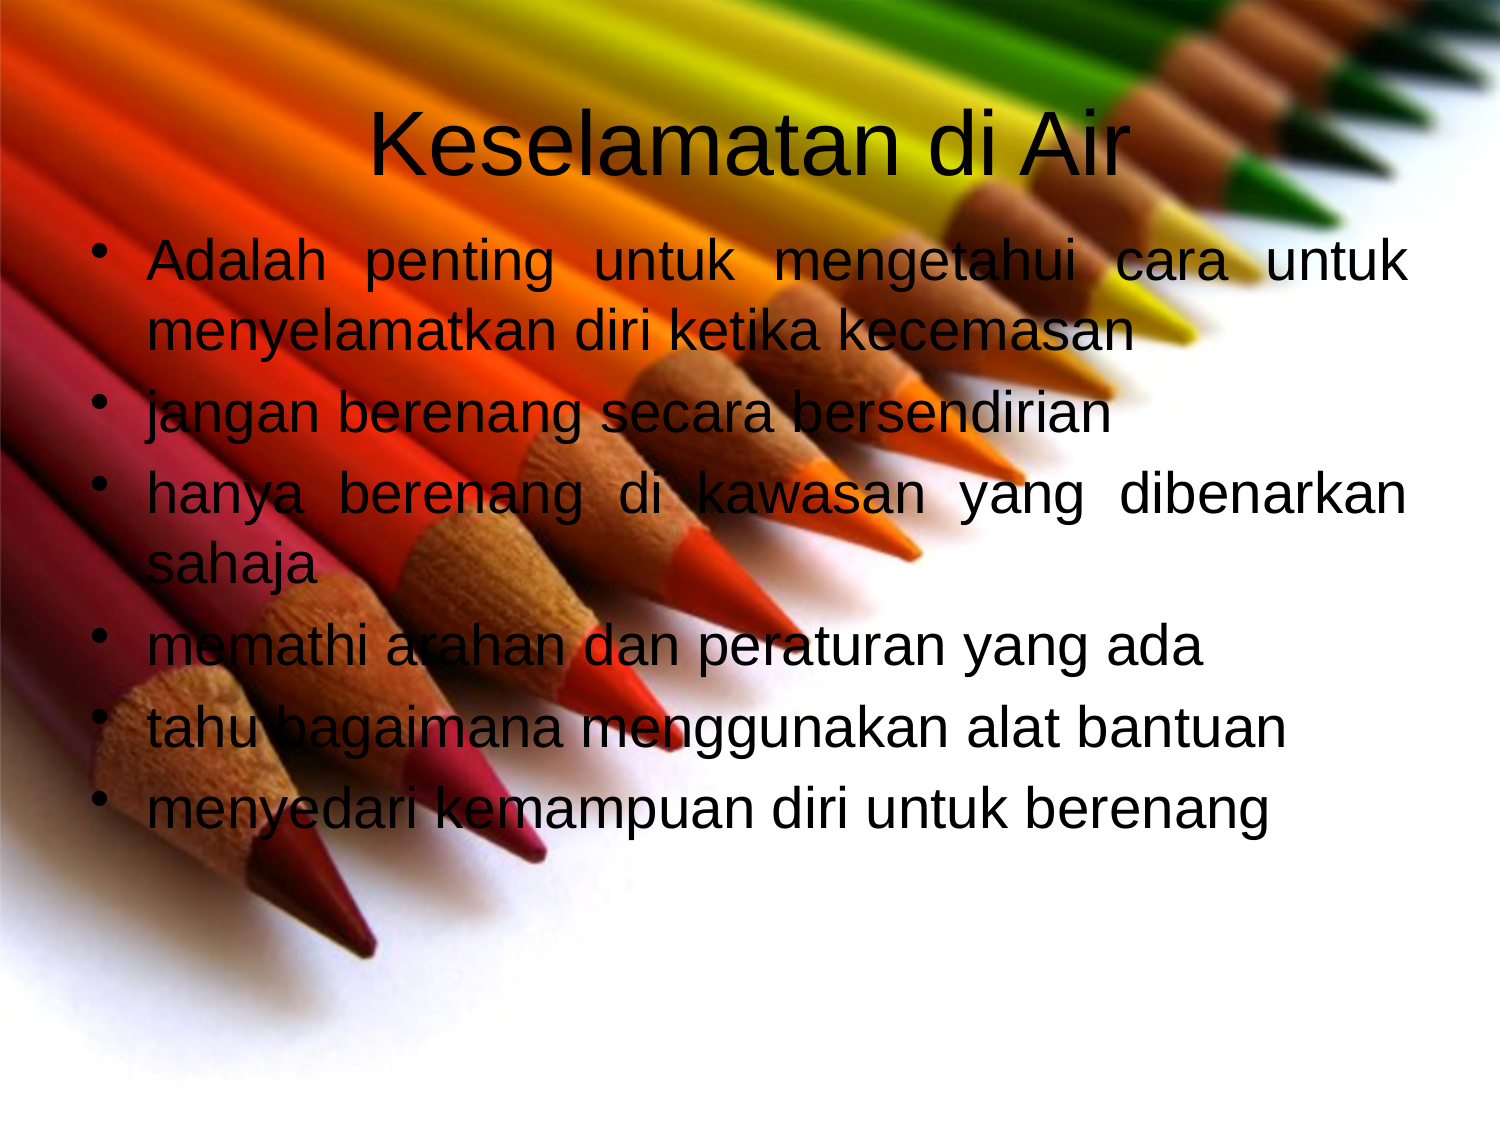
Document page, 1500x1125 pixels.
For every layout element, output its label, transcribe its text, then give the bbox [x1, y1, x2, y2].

title Keselamatan di Air [74, 44, 1426, 214]
list Adalah penting untuk mengetahui cara untuk menyelamatkan diri ketika kecemasan jangan berenang secara bersendirian hanya berenang di kawasan yang dibenarkan sahaja memathi arahan dan peraturan yang ada tahu bagaimana menggunakan alat bantuan menyedari kemampuan diri untuk berenang [74, 214, 1426, 1006]
picture [0, 0, 1500, 1125]
